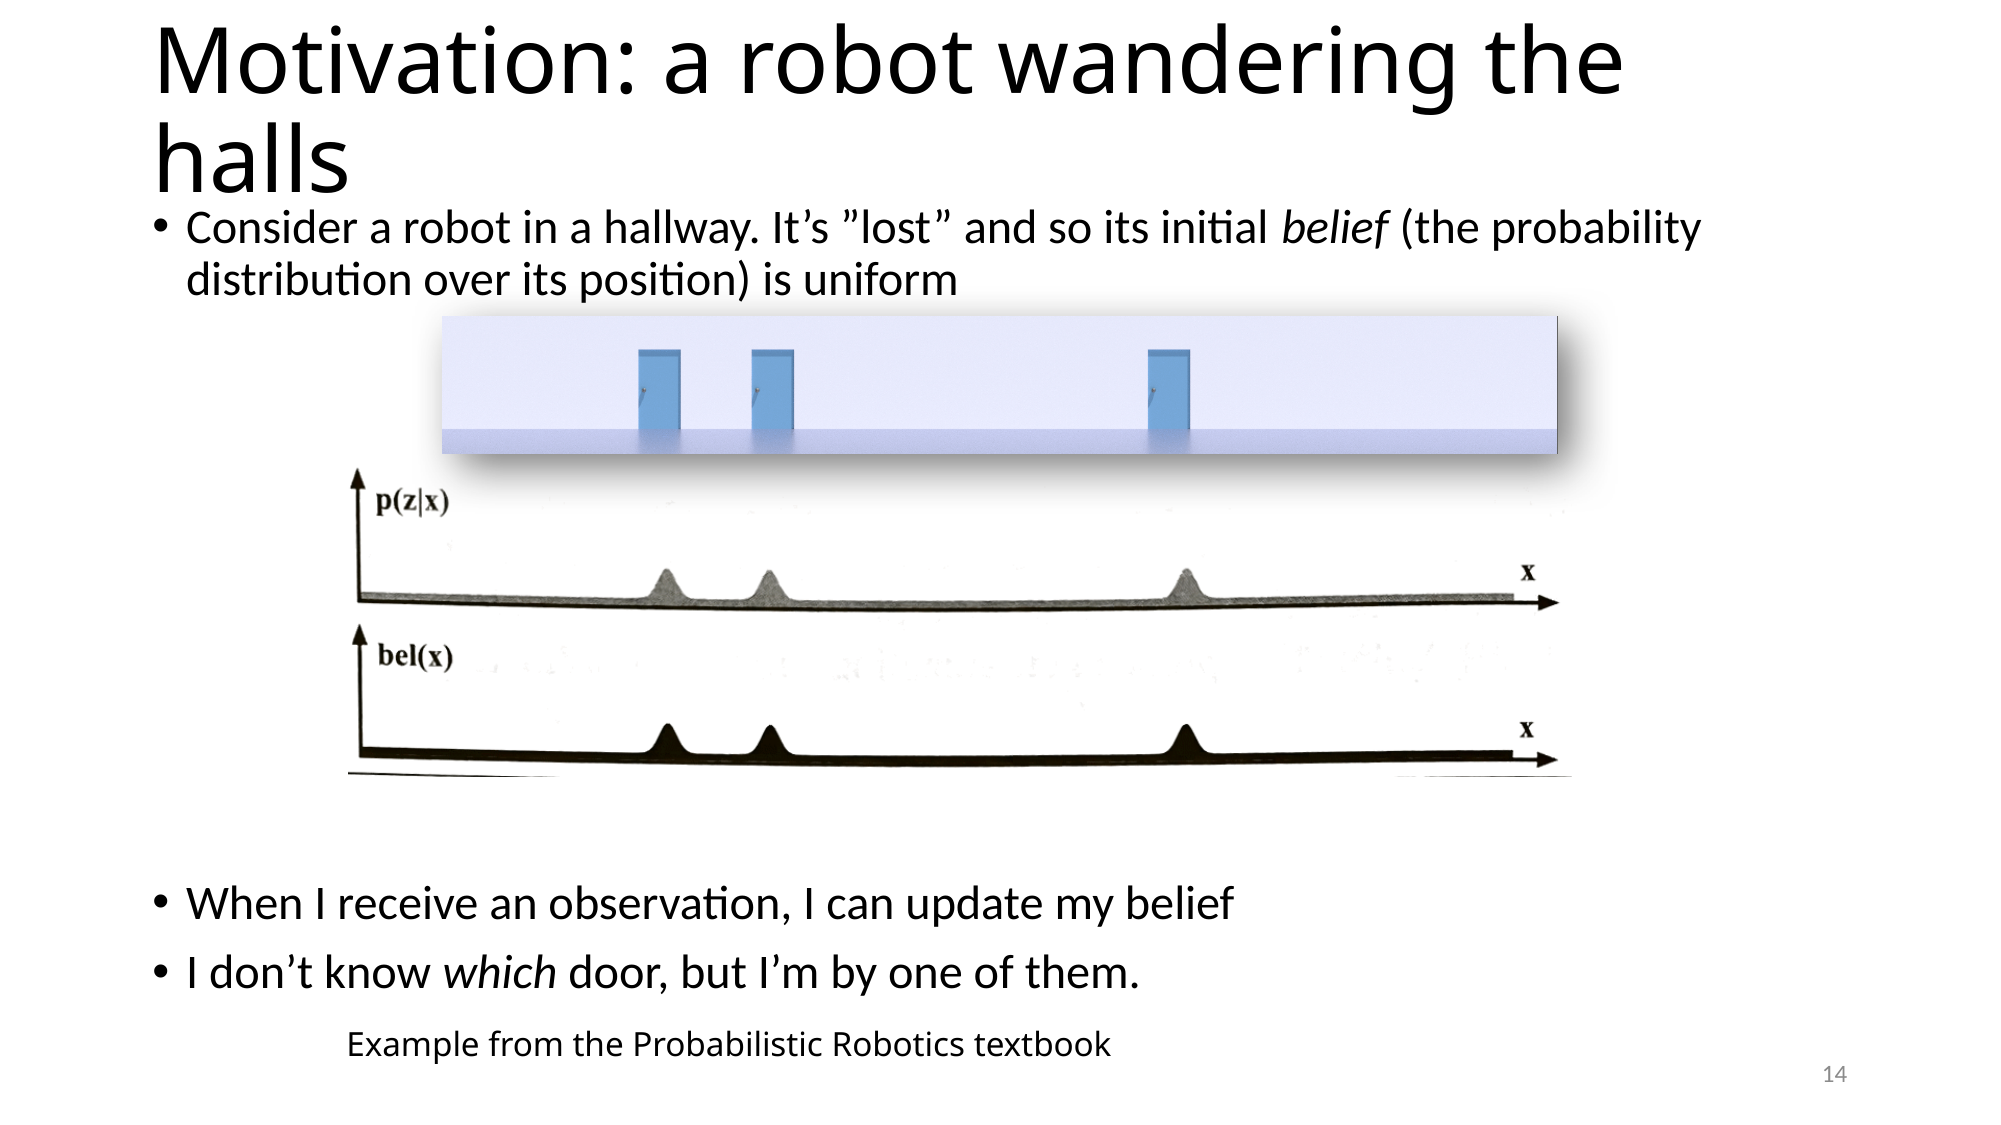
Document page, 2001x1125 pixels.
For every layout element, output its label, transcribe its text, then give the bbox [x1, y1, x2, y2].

list Consider a robot in a hallway. It’s ”lost” and so its initial belief (the probability distribution over its position) is uniform When I receive an observation, I can update my belief I don’t know which door, but I’m by one of them. [137, 194, 1863, 1014]
text_box Example from the Probabilistic Robotics textbook [331, 1016, 1128, 1071]
slide_number 14 [1412, 1042, 1863, 1103]
title Motivation: a robot wandering the halls [137, 59, 1863, 194]
picture [442, 316, 1558, 454]
picture [347, 466, 1572, 777]
